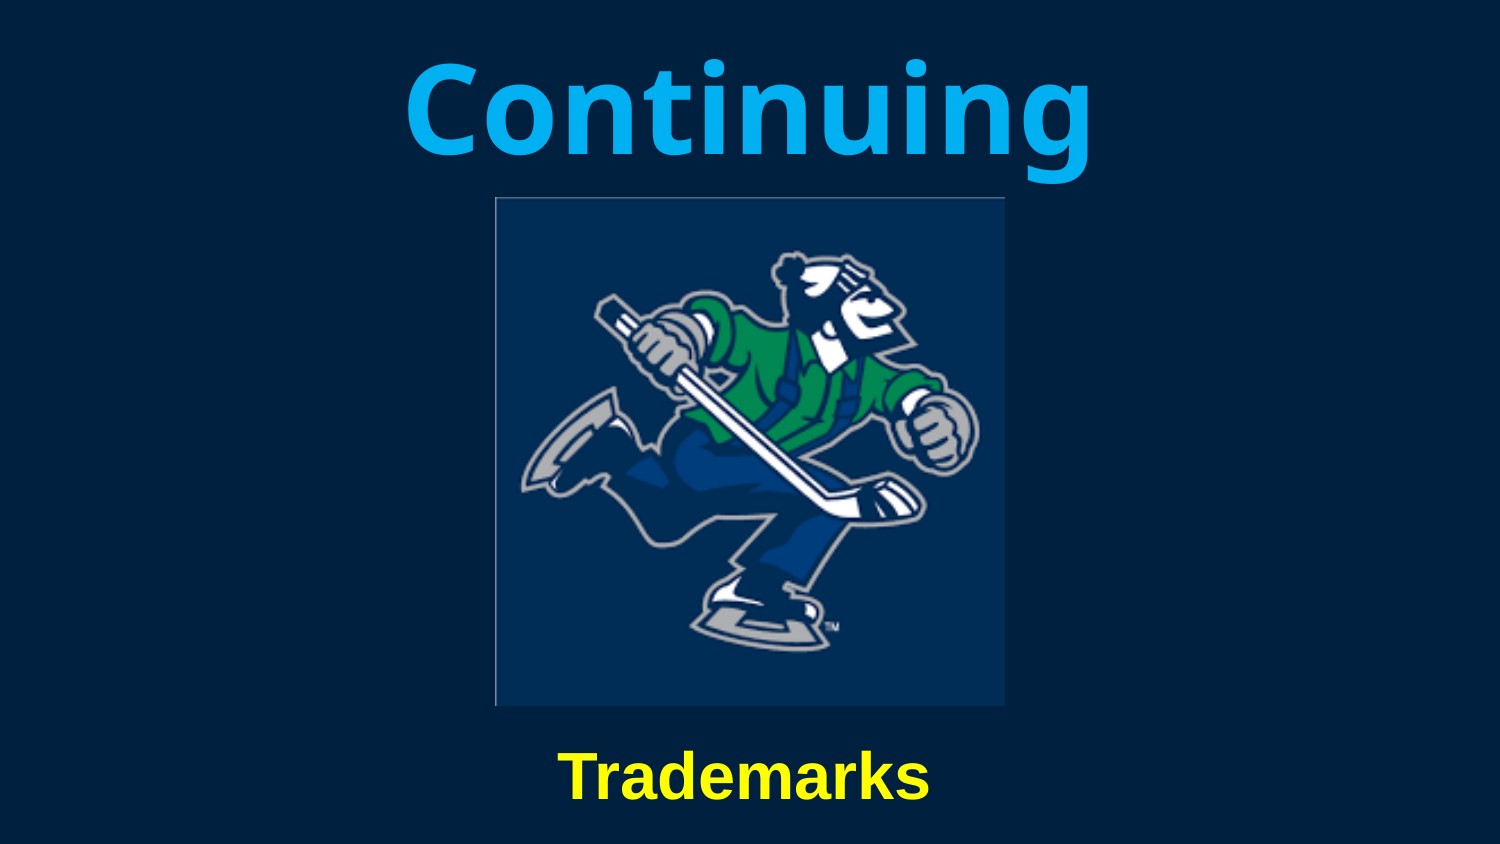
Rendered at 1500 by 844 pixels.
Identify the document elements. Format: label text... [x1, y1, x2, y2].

picture [495, 197, 1005, 707]
text_box Trademarks [543, 725, 957, 821]
title Continuing [75, 21, 1425, 178]
